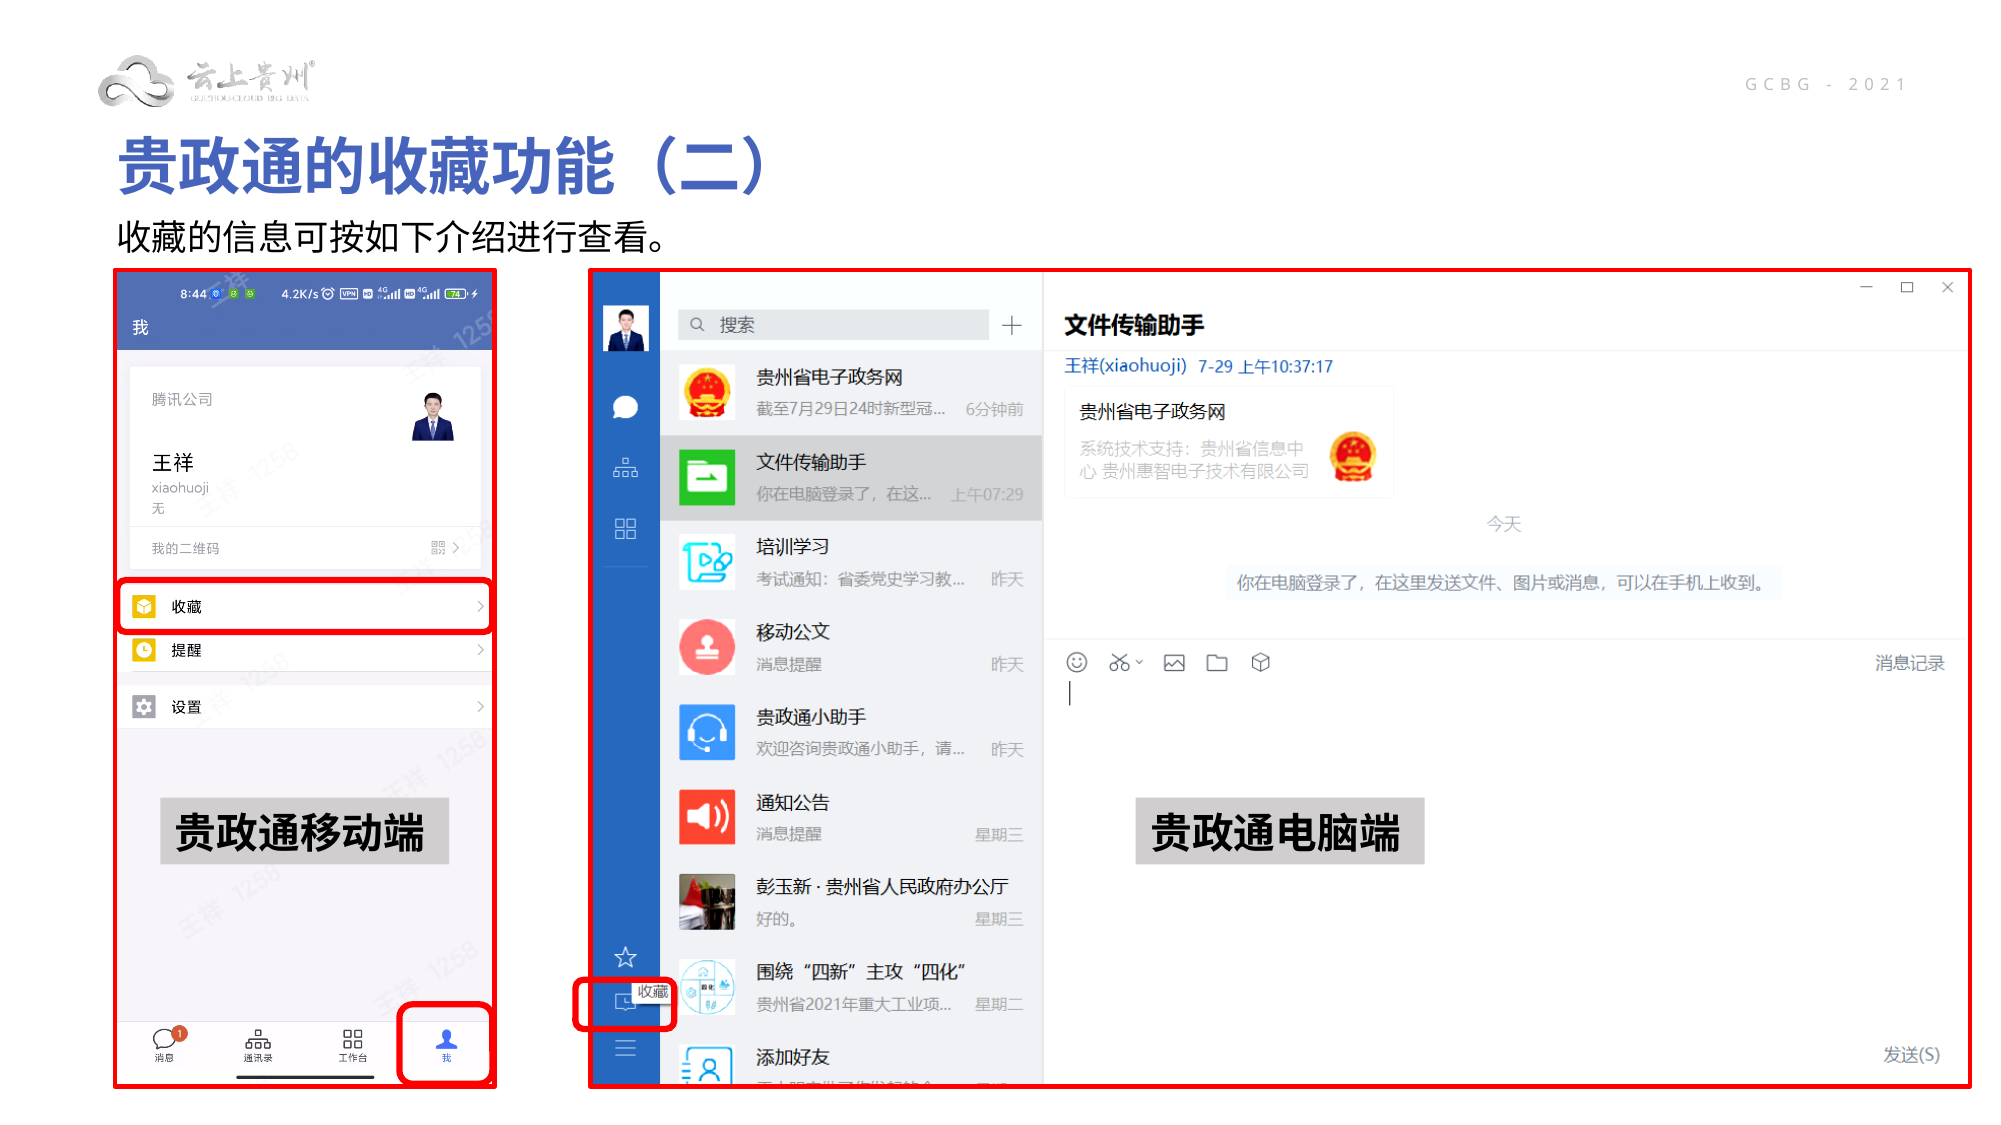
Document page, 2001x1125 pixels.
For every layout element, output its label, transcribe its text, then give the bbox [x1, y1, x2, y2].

text_box 贵政通的收藏功能（二） [101, 119, 990, 198]
picture [592, 272, 1968, 1084]
picture [98, 55, 315, 107]
picture [117, 272, 493, 1084]
text_box [574, 978, 592, 1031]
text_box 收藏的信息可按如下介绍进行查看。 [101, 198, 1904, 266]
